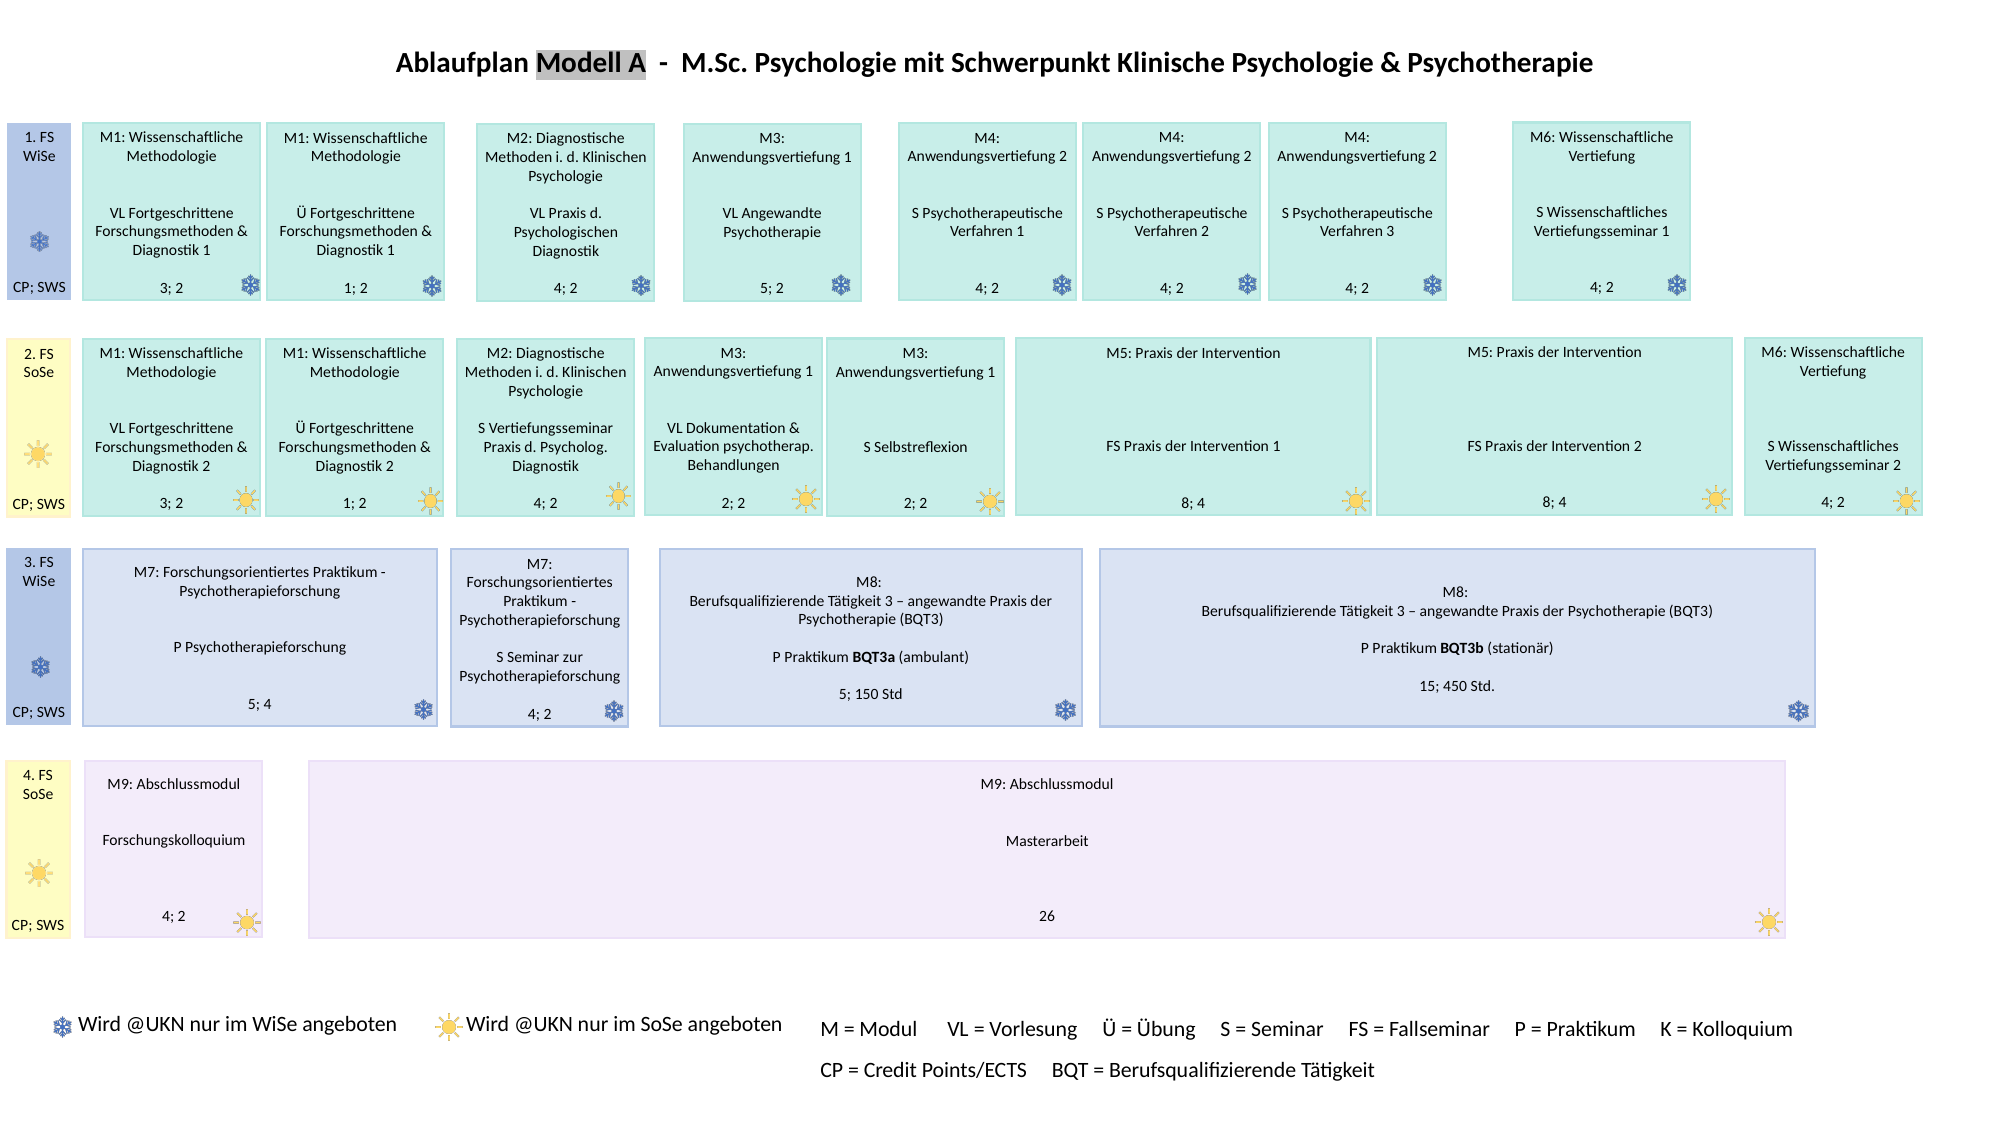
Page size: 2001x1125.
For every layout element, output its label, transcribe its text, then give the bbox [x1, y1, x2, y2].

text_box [1268, 123, 1448, 301]
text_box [47, 996, 446, 1059]
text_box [85, 760, 263, 938]
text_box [826, 338, 1005, 516]
title Ablaufplan Modell A - M.Sc. Psychologie mit Schwerpunkt Klinische Psychologie & Psychotherapie [245, 42, 1746, 84]
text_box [1099, 549, 1815, 727]
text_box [1083, 123, 1262, 301]
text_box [82, 338, 260, 516]
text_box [308, 760, 1786, 938]
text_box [267, 123, 446, 301]
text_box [683, 123, 861, 302]
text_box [7, 339, 71, 517]
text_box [898, 123, 1077, 301]
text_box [266, 338, 444, 516]
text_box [1016, 338, 1371, 516]
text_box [1744, 337, 1922, 516]
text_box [7, 549, 71, 724]
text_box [457, 338, 635, 516]
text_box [8, 123, 71, 299]
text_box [1513, 122, 1692, 300]
text_box M = Modul VL = Vorlesung Ü = Übung S = Seminar FS = Fallseminar P = Praktikum K = Kolloquium CP = Credit Points/ECTS BQT = Berufsqualifizierende Tätigkeit [814, 996, 1892, 1100]
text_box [446, 996, 834, 1059]
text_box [1377, 337, 1732, 516]
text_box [477, 123, 656, 301]
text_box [82, 548, 438, 726]
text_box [644, 338, 823, 516]
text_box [6, 760, 70, 938]
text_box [451, 549, 629, 727]
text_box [82, 123, 265, 301]
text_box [659, 548, 1082, 726]
